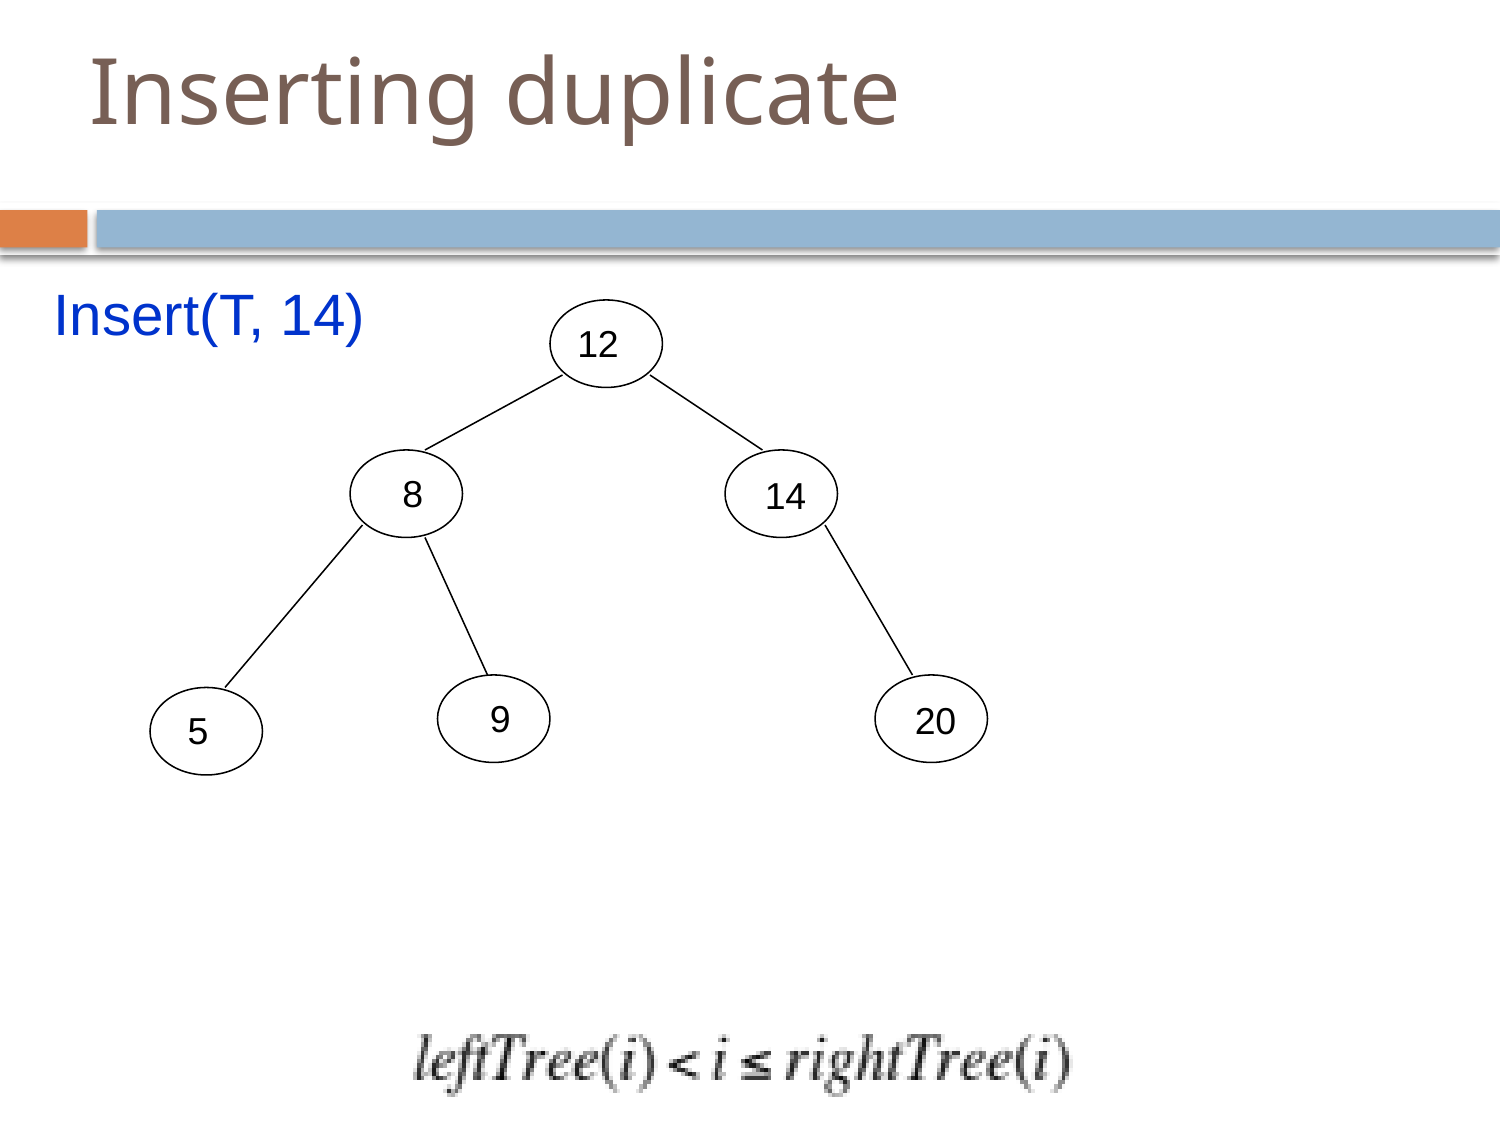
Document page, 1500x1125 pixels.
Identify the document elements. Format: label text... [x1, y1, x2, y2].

text_box [725, 449, 823, 538]
title Inserting duplicate [75, 0, 1313, 175]
text_box 12 [650, 350, 663, 373]
text_box 14 [750, 464, 850, 525]
text_box Insert(T, 14) [38, 269, 514, 355]
text_box [549, 299, 663, 388]
text_box 20 [972, 689, 1000, 750]
text_box 12 [647, 312, 663, 338]
text_box [150, 687, 263, 775]
text_box 8 [447, 462, 488, 523]
text_box 9 [534, 687, 575, 748]
text_box 5 [250, 738, 263, 760]
text_box [350, 449, 463, 538]
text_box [405, 1022, 1074, 1103]
text_box 5 [246, 699, 263, 725]
text_box [875, 674, 988, 763]
text_box [437, 674, 550, 763]
